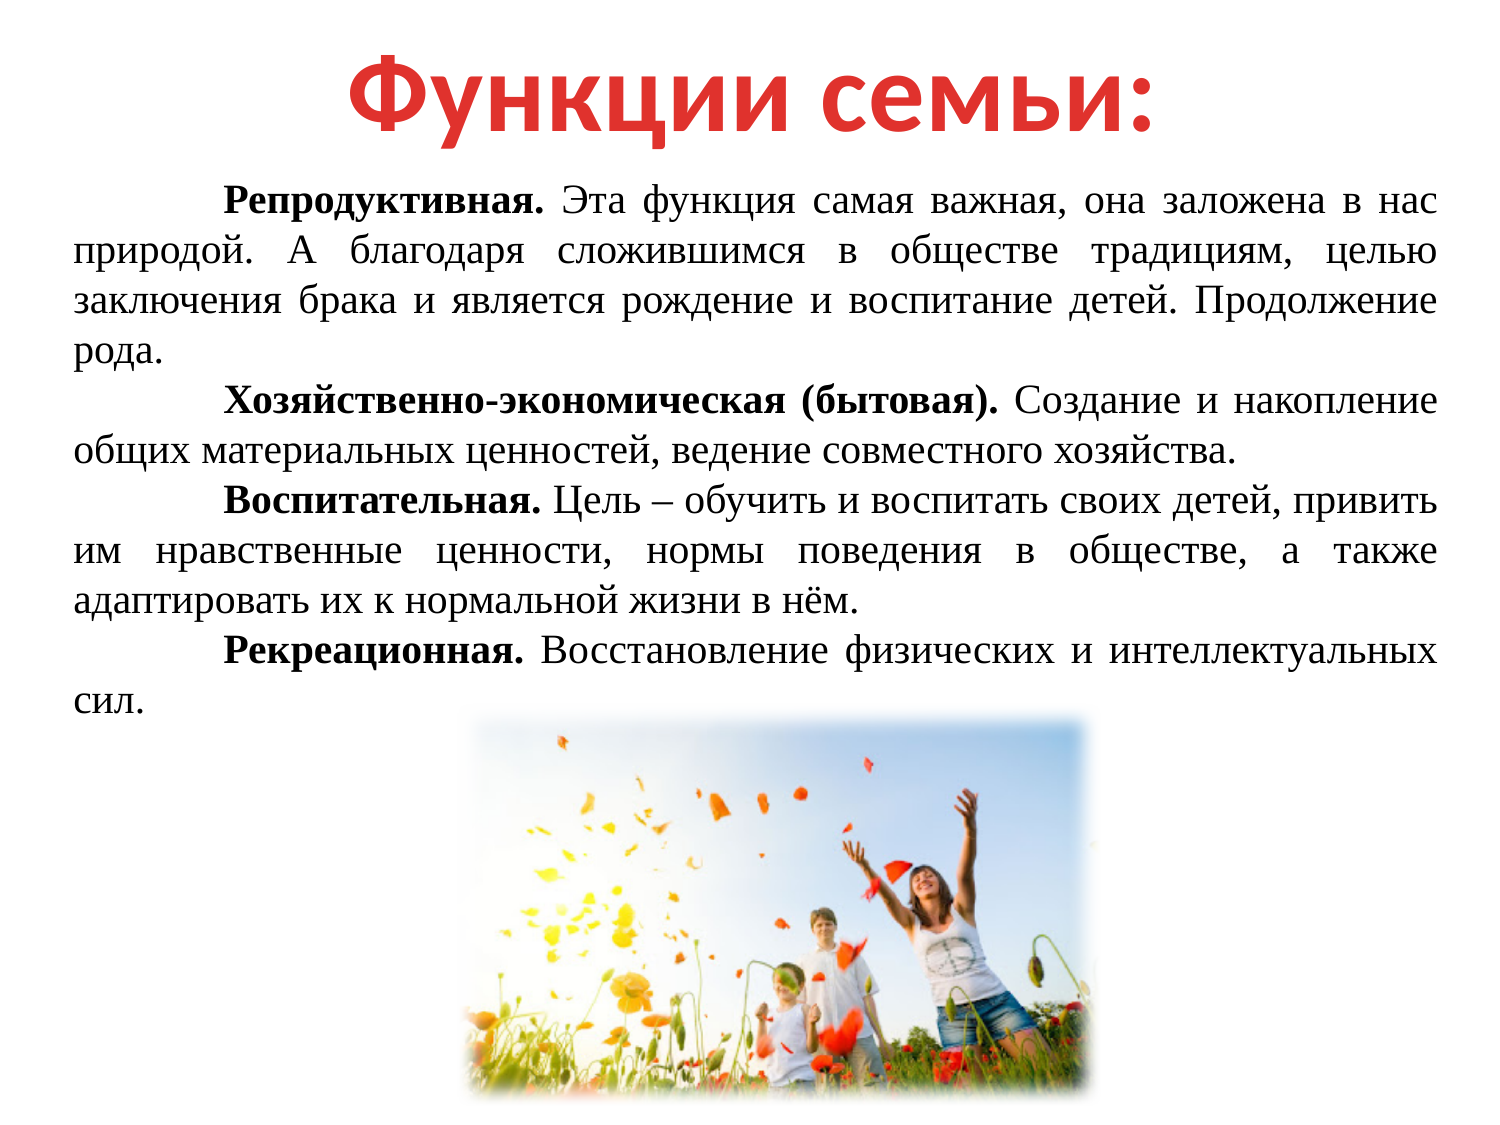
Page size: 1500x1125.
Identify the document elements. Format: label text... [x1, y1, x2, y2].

picture [456, 702, 1101, 1107]
text_box Репродуктивная. Эта функция самая важная, она заложена в нас природой. А благодаря сложившимся в обществе традициям, целью заключения брака и является рождение и воспитание детей. Продолжение рода. Хозяйственно-экономическая (бытовая). Создание и накопление общих материальных ценностей, ведение совместного хозяйства. Воспитательная. Цель – обучить и воспитать своих детей, привить им нравственные ценности, нормы поведения в обществе, а также адаптировать их к нормальной жизни в нём. Рекреационная. Восстановление физических и интеллектуальных сил. [58, 164, 1453, 729]
text_box Функции семьи: [332, 11, 1175, 162]
